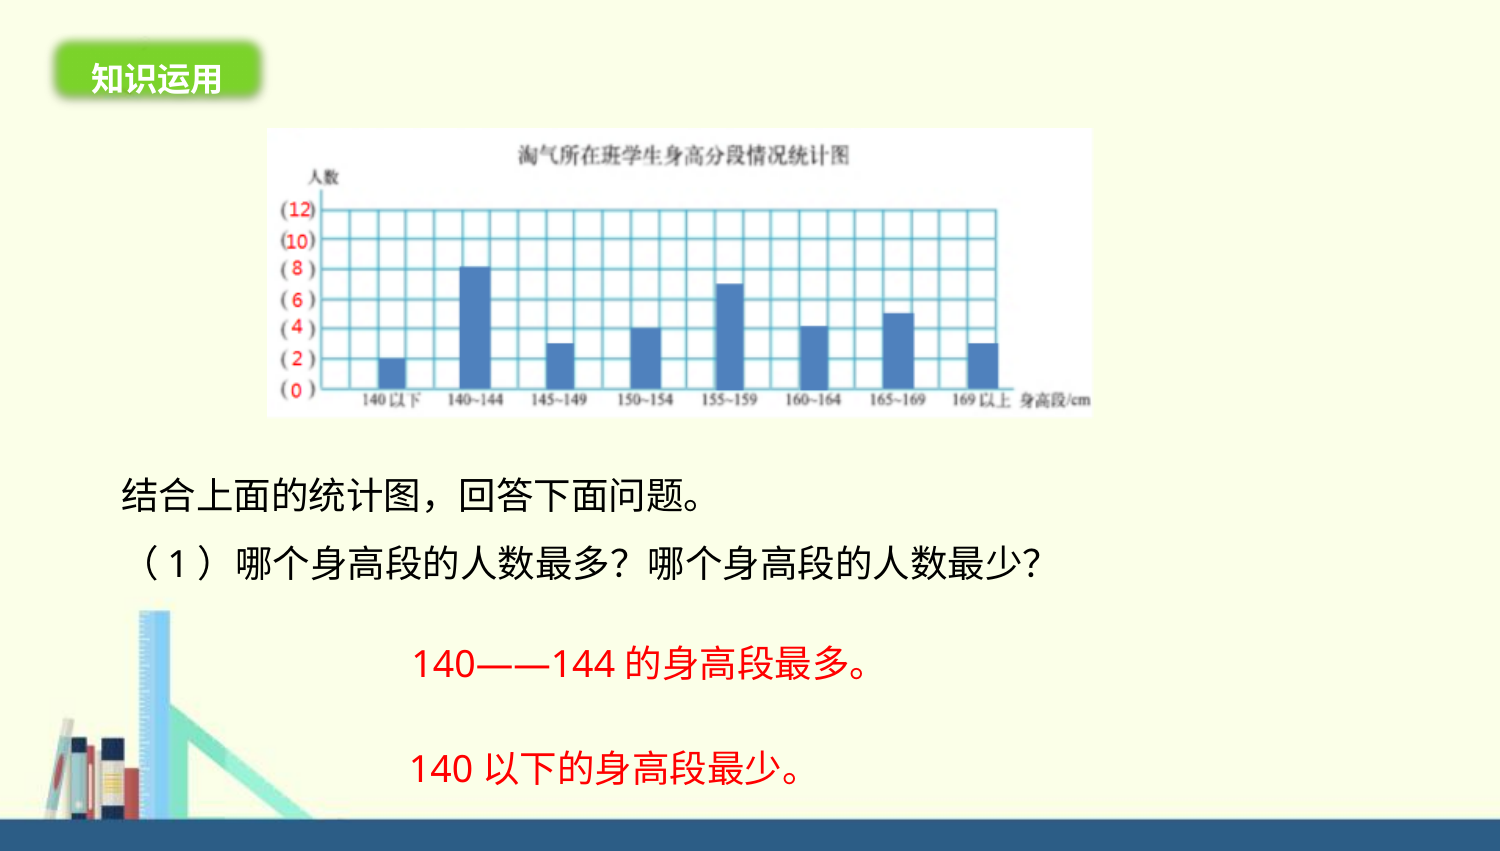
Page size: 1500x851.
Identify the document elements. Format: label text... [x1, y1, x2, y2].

text_box 结合上面的统计图，回答下面问题。 （1）哪个身高段的人数最多？哪个身高段的人数最少？ [106, 442, 1347, 593]
text_box 知识运用 [65, 51, 251, 87]
text_box 140以下的身高段最少。 [394, 737, 851, 798]
text_box 140——144的身高段最多。 [396, 632, 1089, 693]
picture [0, 0, 1500, 851]
